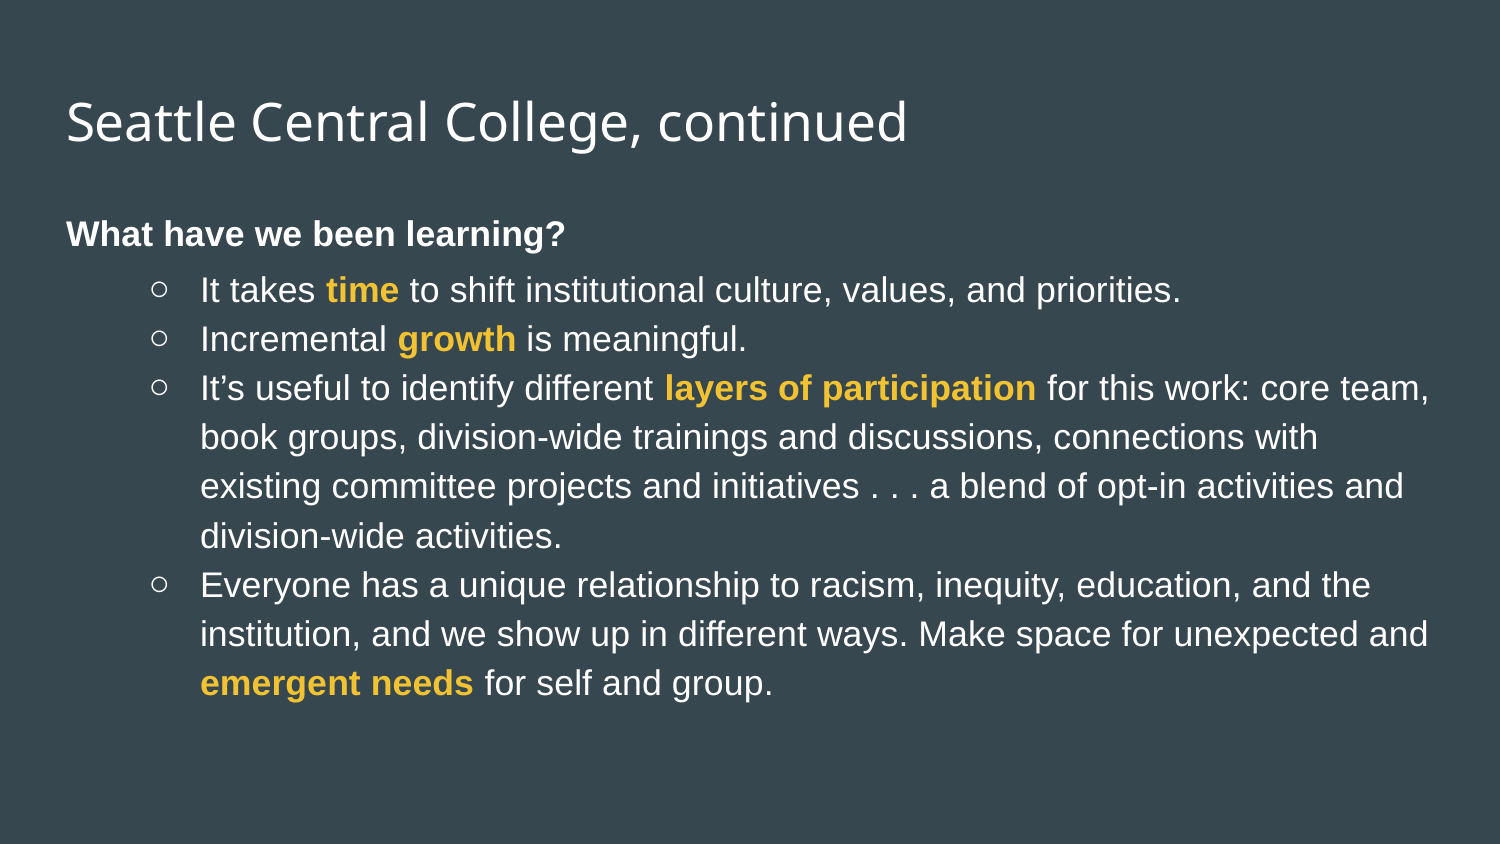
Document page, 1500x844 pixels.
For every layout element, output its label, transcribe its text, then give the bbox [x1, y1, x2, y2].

title Seattle Central College, continued [51, 72, 1449, 167]
list What have we been learning? It takes time to shift institutional culture, values, and priorities. Incremental growth is meaningful. It’s useful to identify different layers of participation for this work: core team, book groups, division-wide trainings and discussions, connections with existing committee projects and initiatives . . . a blend of opt-in activities and division-wide activities. Everyone has a unique relationship to racism, inequity, education, and the institution, and we show up in different ways. Make space for unexpected and emergent needs for self and group. [51, 189, 1449, 750]
